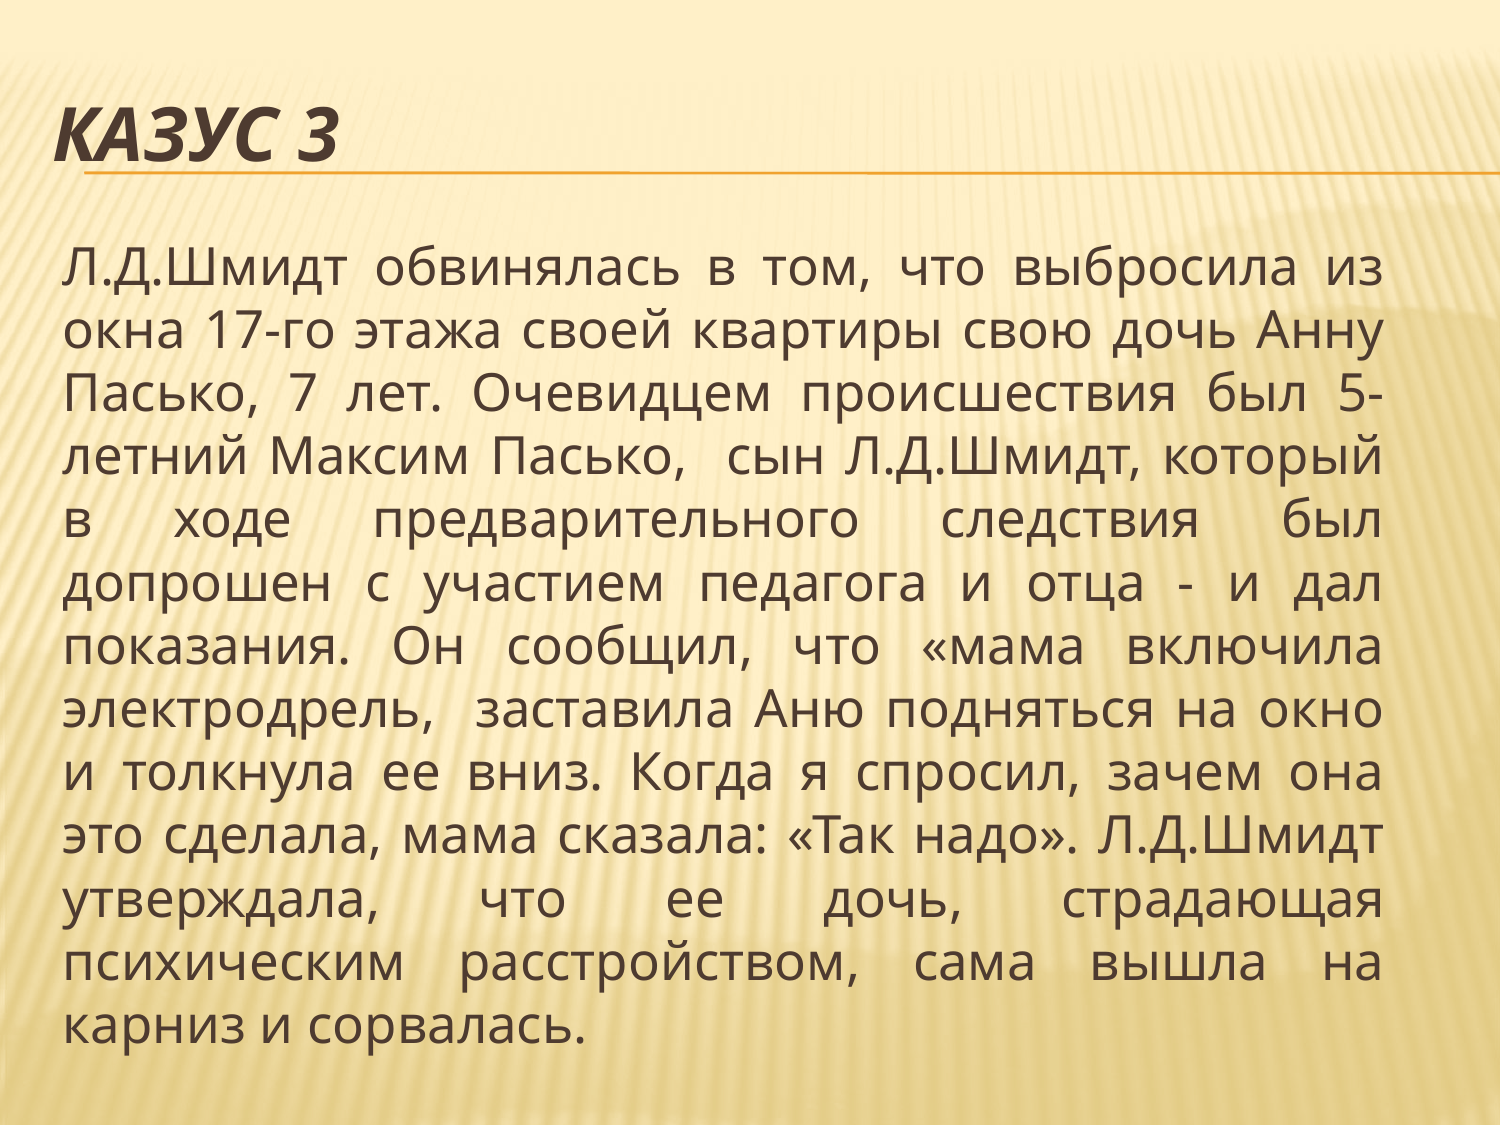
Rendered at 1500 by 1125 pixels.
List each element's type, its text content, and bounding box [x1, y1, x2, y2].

list Л.Д.Шмидт обвинялась в том, что выбросила из окна 17-го этажа своей квартиры свою дочь Анну Пасько, 7 лет. Очевидцем происшествия был 5-летний Максим Пасько, сын Л.Д.Шмидт, который в ходе предварительного следствия был допрошен с участием педагога и отца - и дал показания. Он сообщил, что «мама включила электродрель, заставила Аню подняться на окно и толкнула ее вниз. Когда я спросил, зачем она это сделала, мама сказала: «Так надо». Л.Д.Шмидт утверждала, что ее дочь, страдающая психическим расстройством, сама вышла на карниз и сорвалась. [0, 224, 1401, 1076]
title Казус 3 [37, 62, 1500, 200]
